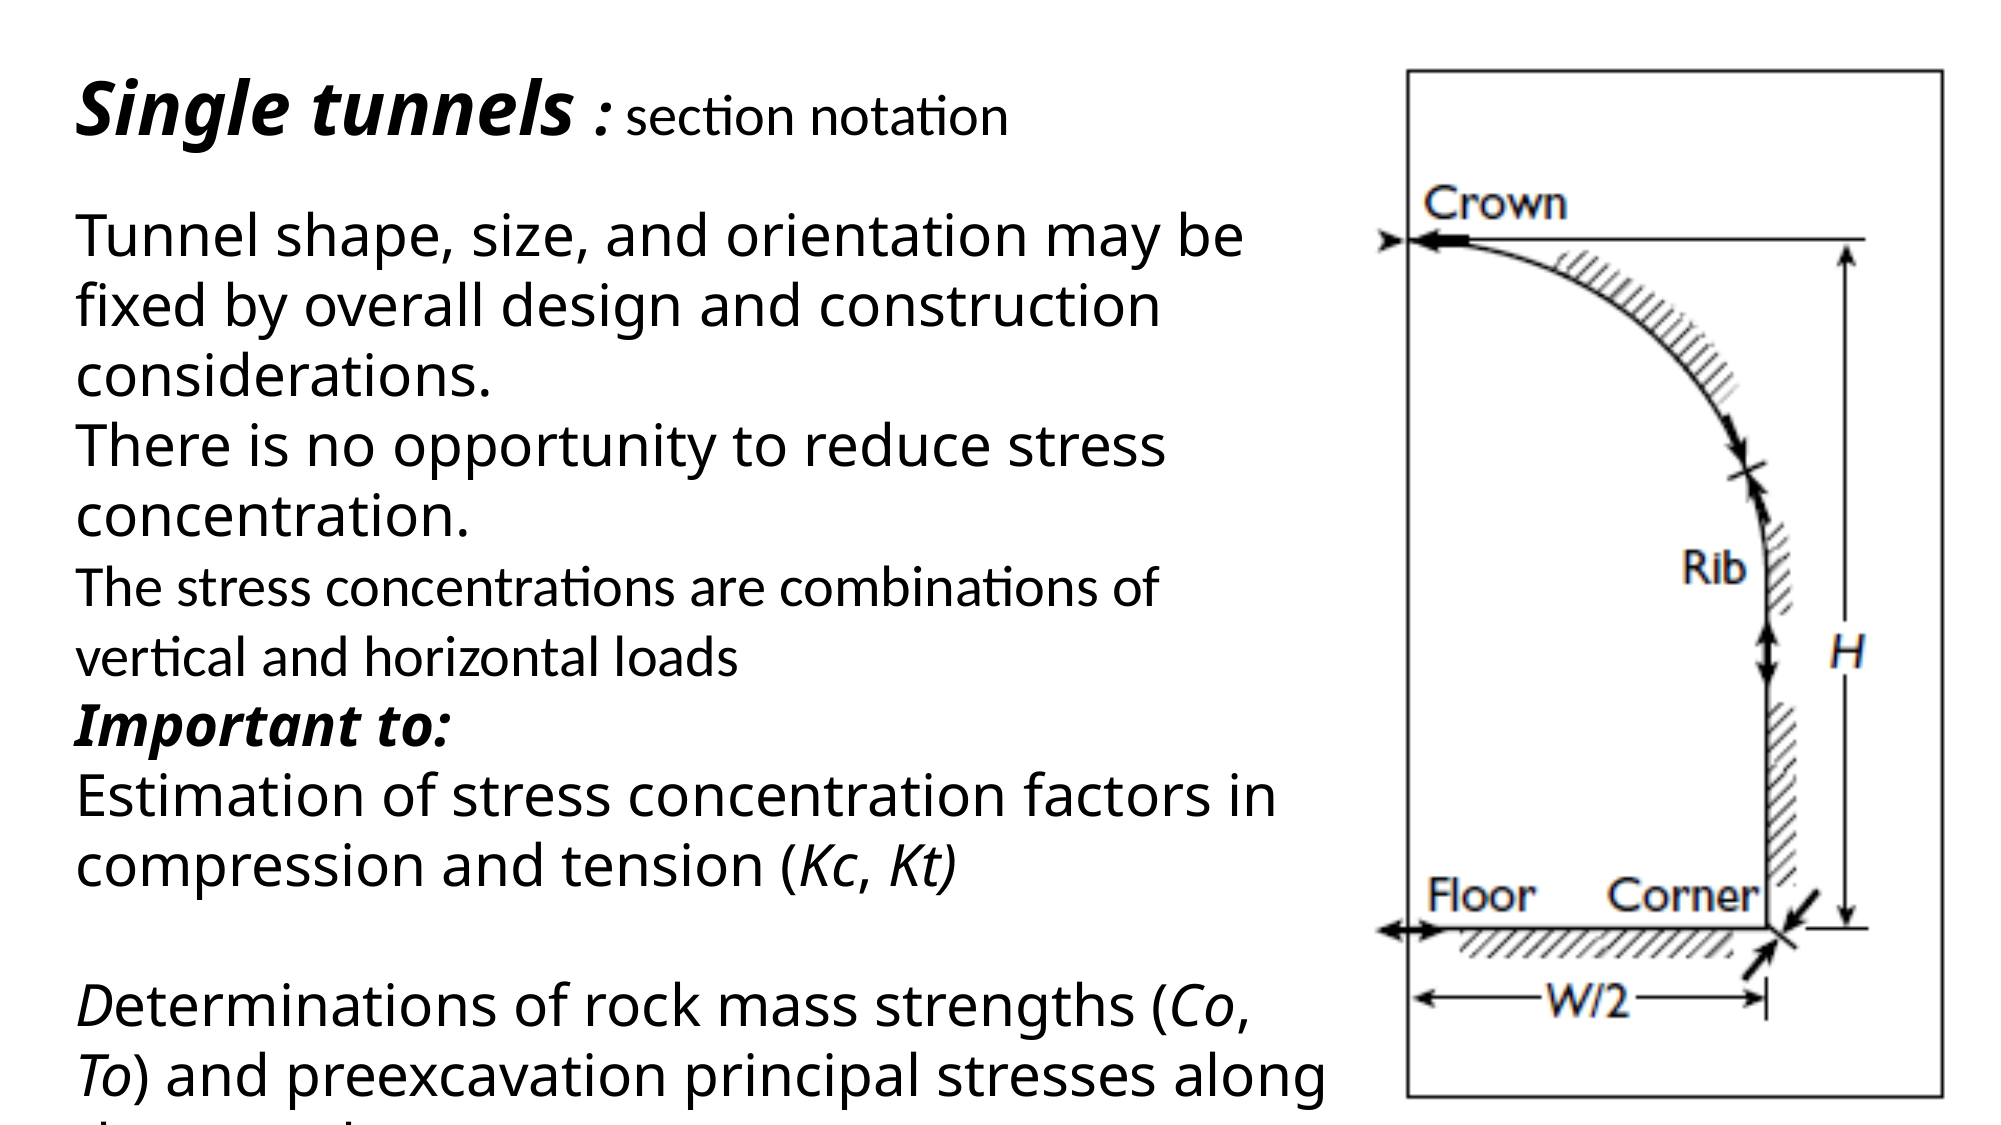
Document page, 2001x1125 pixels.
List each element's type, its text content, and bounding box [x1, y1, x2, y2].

text_box Tunnel shape, size, and orientation may be fixed by overall design and construction considerations. There is no opportunity to reduce stress concentration. The stress concentrations are combinations of vertical and horizontal loads Important to: Estimation of stress concentration factors in compression and tension (Kc, Kt) Determinations of rock mass strengths (Co, To) and preexcavation principal stresses along the tunnel route. [60, 190, 1354, 1125]
picture [1354, 58, 1964, 1125]
text_box Single tunnels : section notation [60, 52, 1047, 158]
